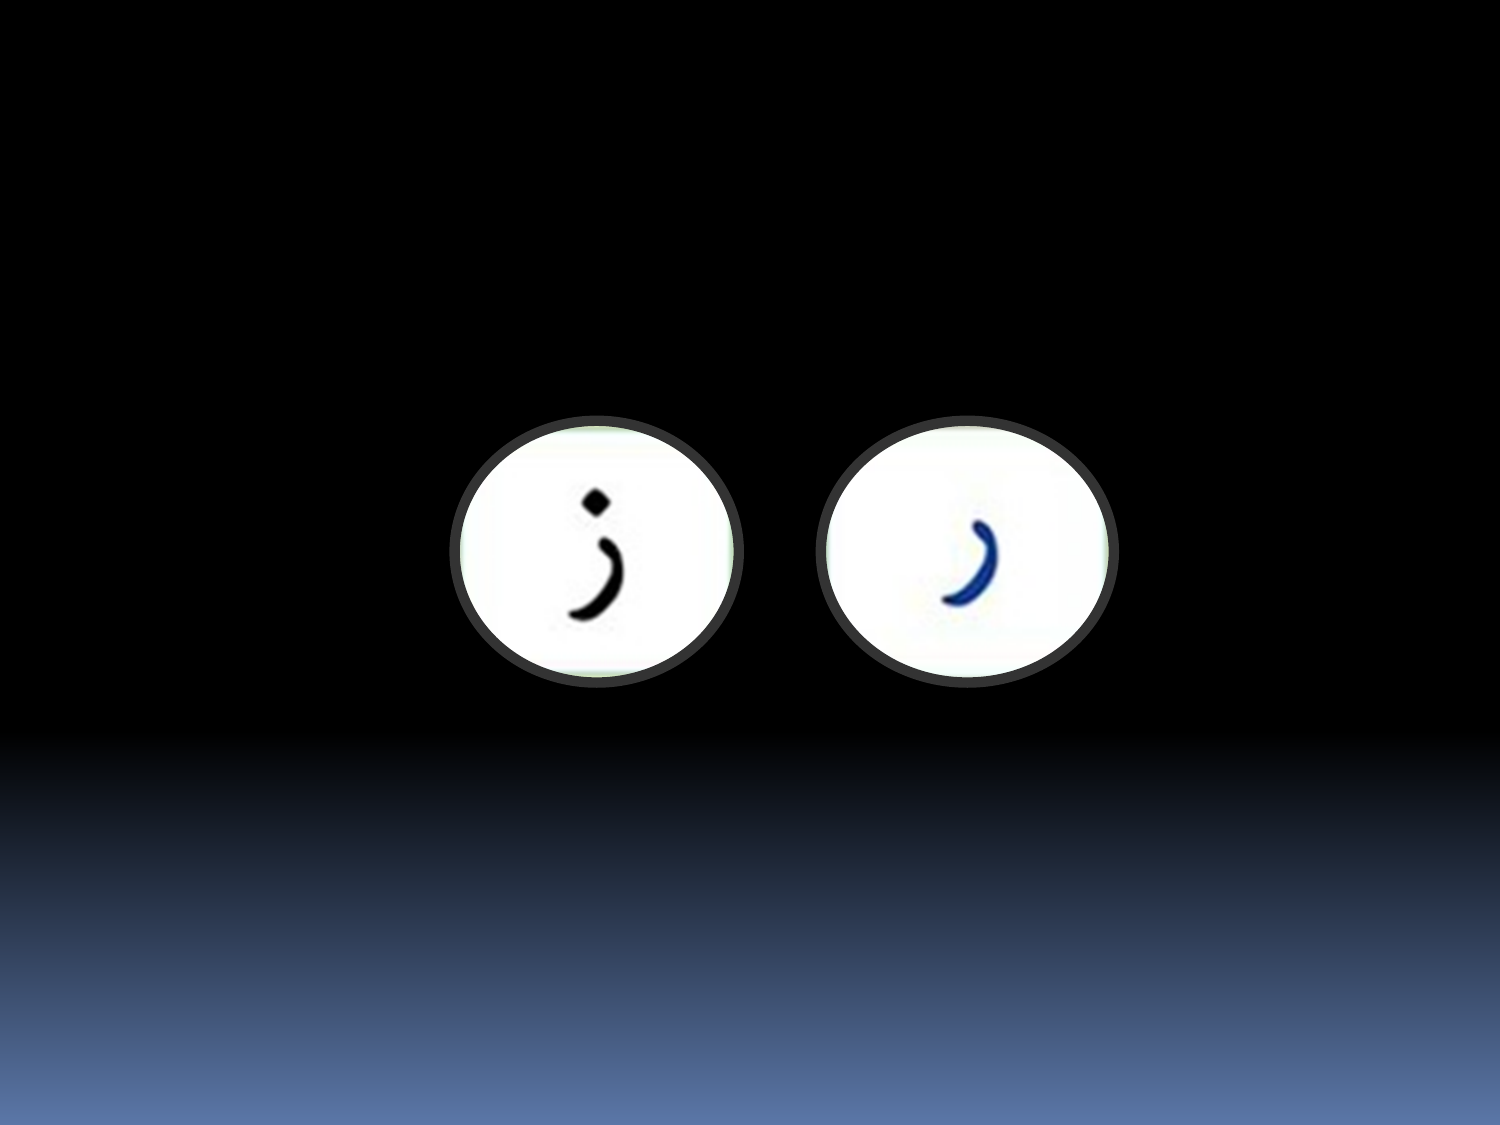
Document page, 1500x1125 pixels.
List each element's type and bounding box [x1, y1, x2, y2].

picture [820, 420, 1115, 683]
picture [454, 420, 740, 683]
